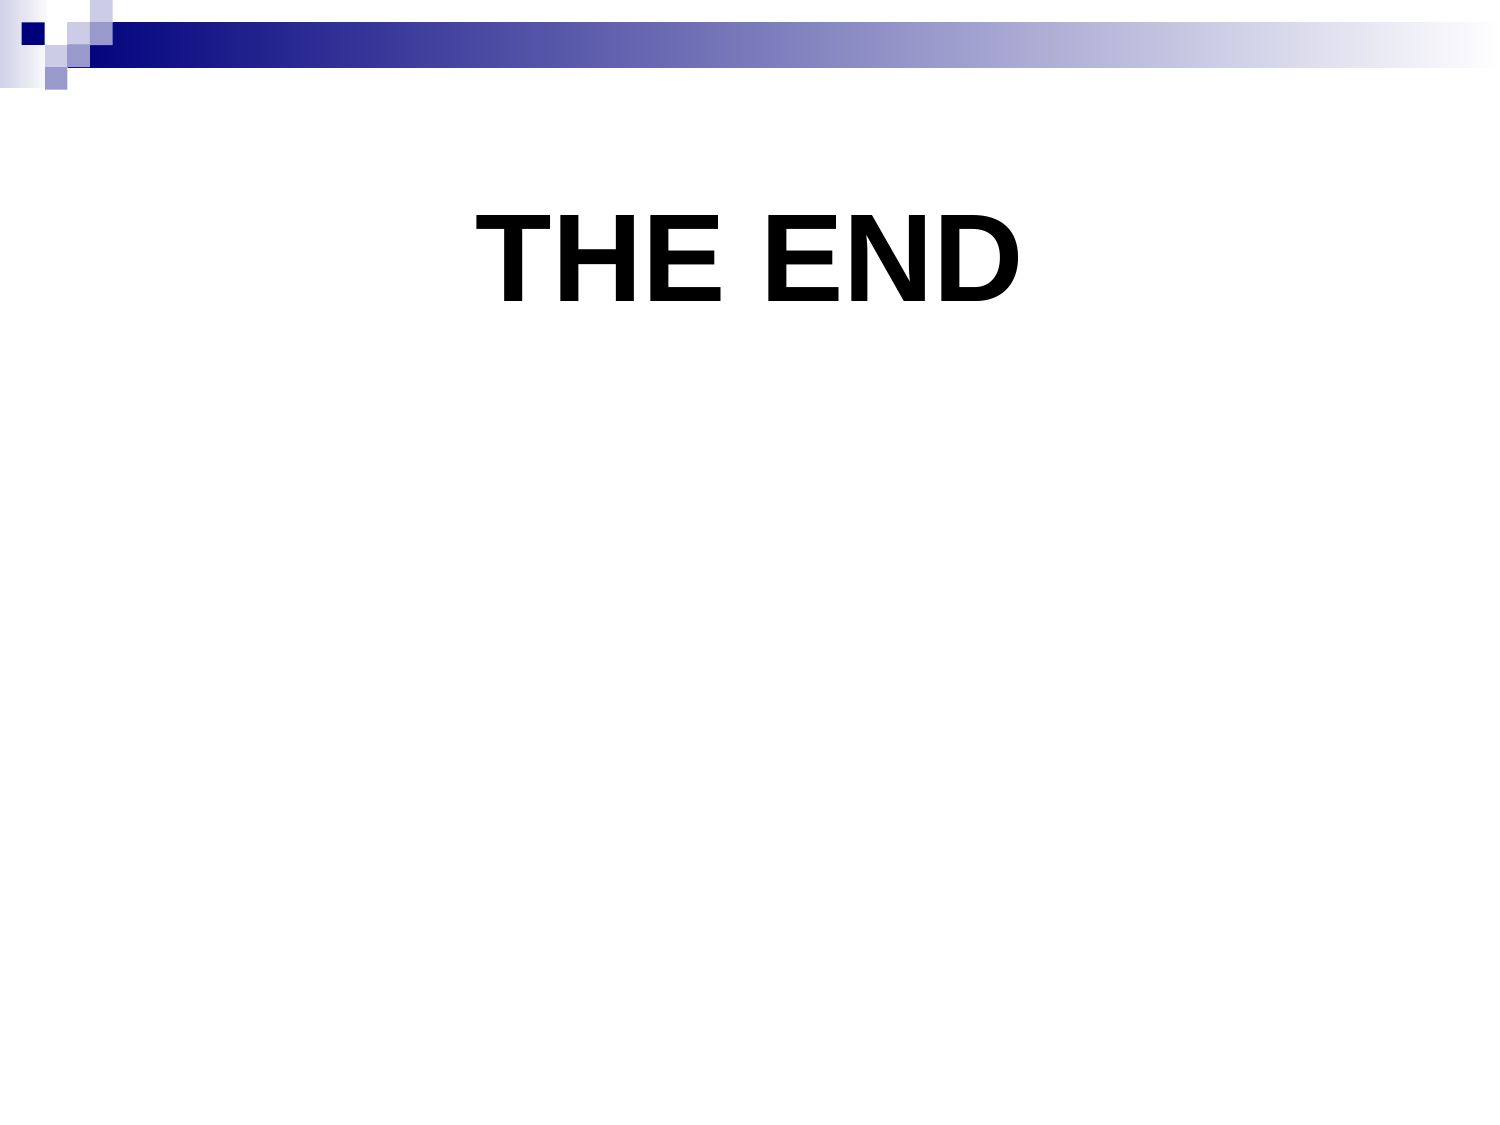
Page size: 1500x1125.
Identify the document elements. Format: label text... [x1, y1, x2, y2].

title THE END [75, 75, 1425, 428]
